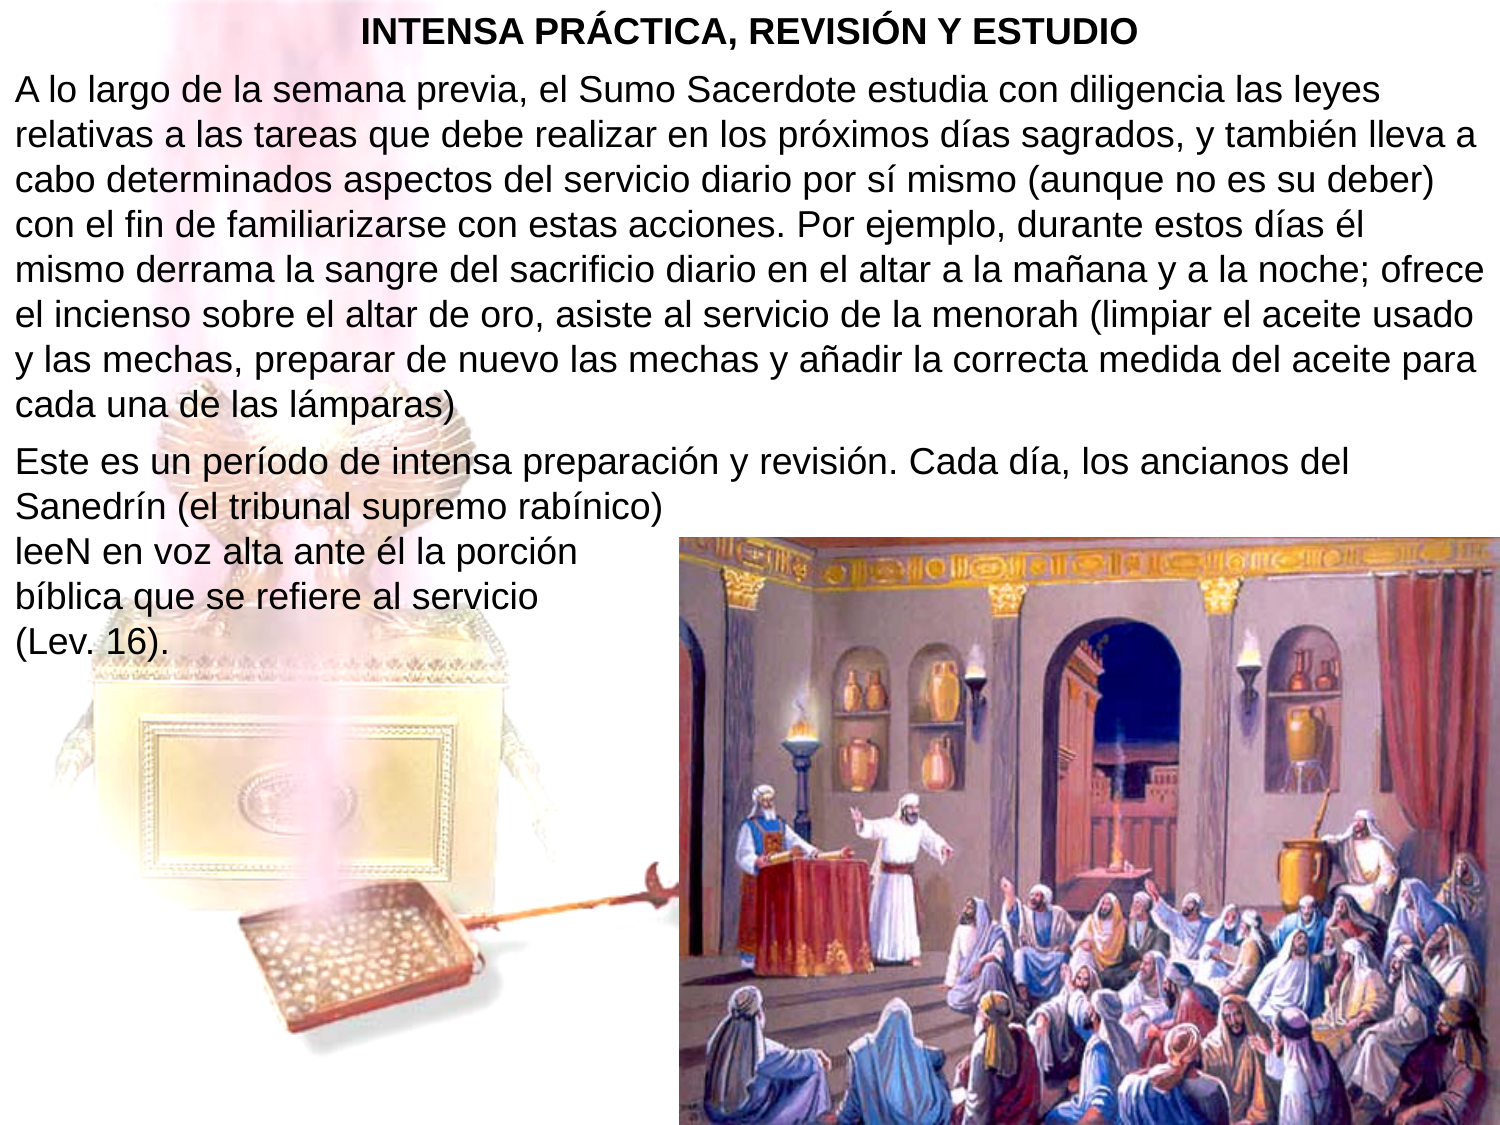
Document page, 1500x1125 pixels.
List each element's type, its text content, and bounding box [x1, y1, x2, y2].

text_box INTENSA PRÁCTICA, REVISIÓN Y ESTUDIO A lo largo de la semana previa, el Sumo Sacerdote estudia con diligencia las leyes relativas a las tareas que debe realizar en los próximos días sagrados, y también lleva a cabo determinados aspectos del servicio diario por sí mismo (aunque no es su deber) con el fin de familiarizarse con estas acciones. Por ejemplo, durante estos días él mismo derrama la sangre del sacrificio diario en el altar a la mañana y a la noche; ofrece el incienso sobre el altar de oro, asiste al servicio de la menorah (limpiar el aceite usado y las mechas, preparar de nuevo las mechas y añadir la correcta medida del aceite para cada una de las lámparas) Este es un período de intensa preparación y revisión. Cada día, los ancianos del Sanedrín (el tribunal supremo rabínico) leeN en voz alta ante él la porción bíblica que se refiere al servicio (Lev. 16). [0, 0, 1500, 670]
picture [0, 537, 1500, 1125]
